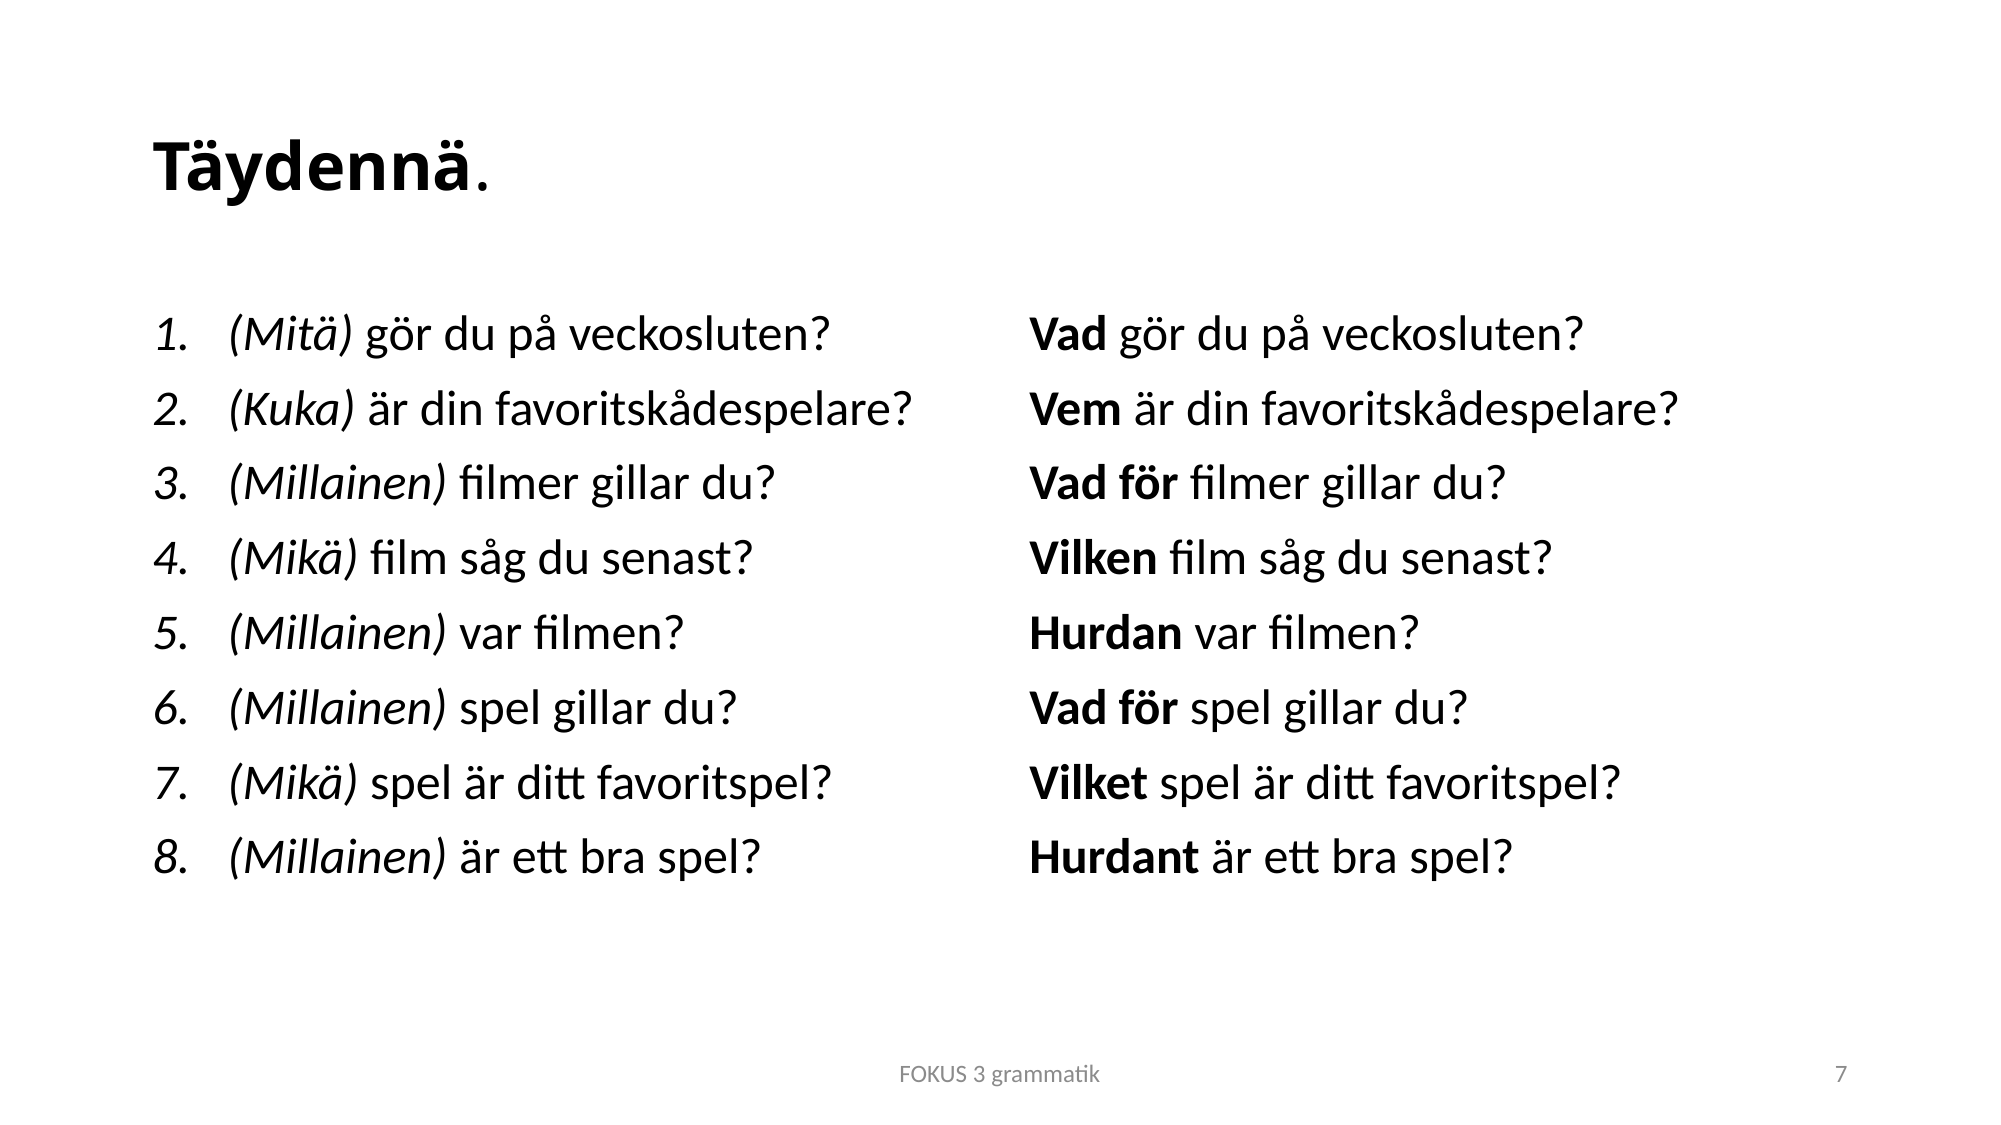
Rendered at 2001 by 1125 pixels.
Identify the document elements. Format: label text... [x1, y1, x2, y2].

footer FOKUS 3 grammatik [662, 1042, 1338, 1103]
title Täydennä. [137, 59, 1863, 278]
slide_number 7 [1412, 1042, 1863, 1103]
list Vad gör du på veckosluten? Vem är din favoritskådespelare? Vad för filmer gillar du? Vilken film såg du senast? Hurdan var filmen? Vad för spel gillar du? Vilket spel är ditt favoritspel? Hurdant är ett bra spel? [1014, 299, 1863, 1014]
list (Mitä) gör du på veckosluten? (Kuka) är din favoritskådespelare? (Millainen) filmer gillar du? (Mikä) film såg du senast? (Millainen) var filmen? (Millainen) spel gillar du? (Mikä) spel är ditt favoritspel? (Millainen) är ett bra spel? [137, 299, 987, 1014]
